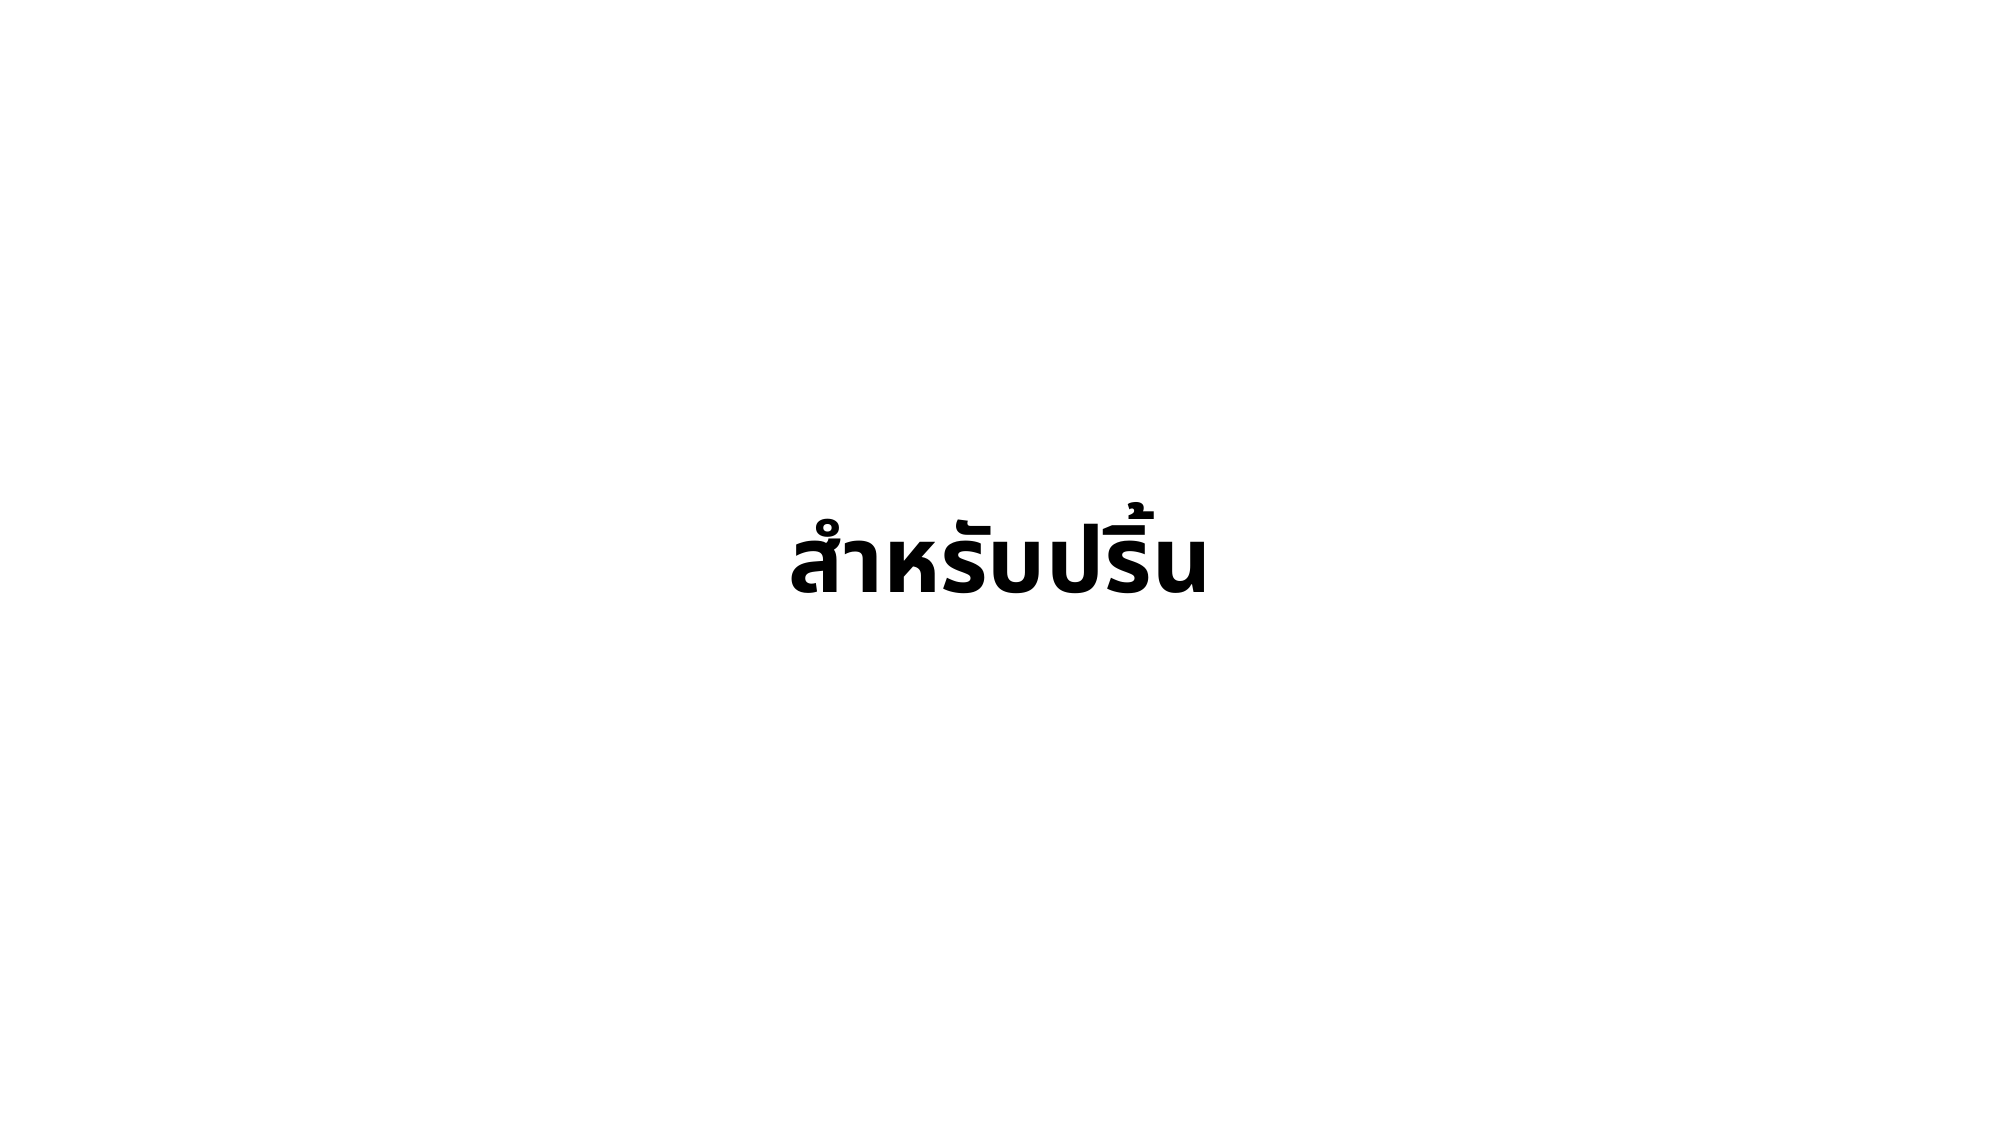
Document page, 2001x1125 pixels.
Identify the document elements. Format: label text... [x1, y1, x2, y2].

title สำหรับปริ้น [137, 453, 1863, 672]
